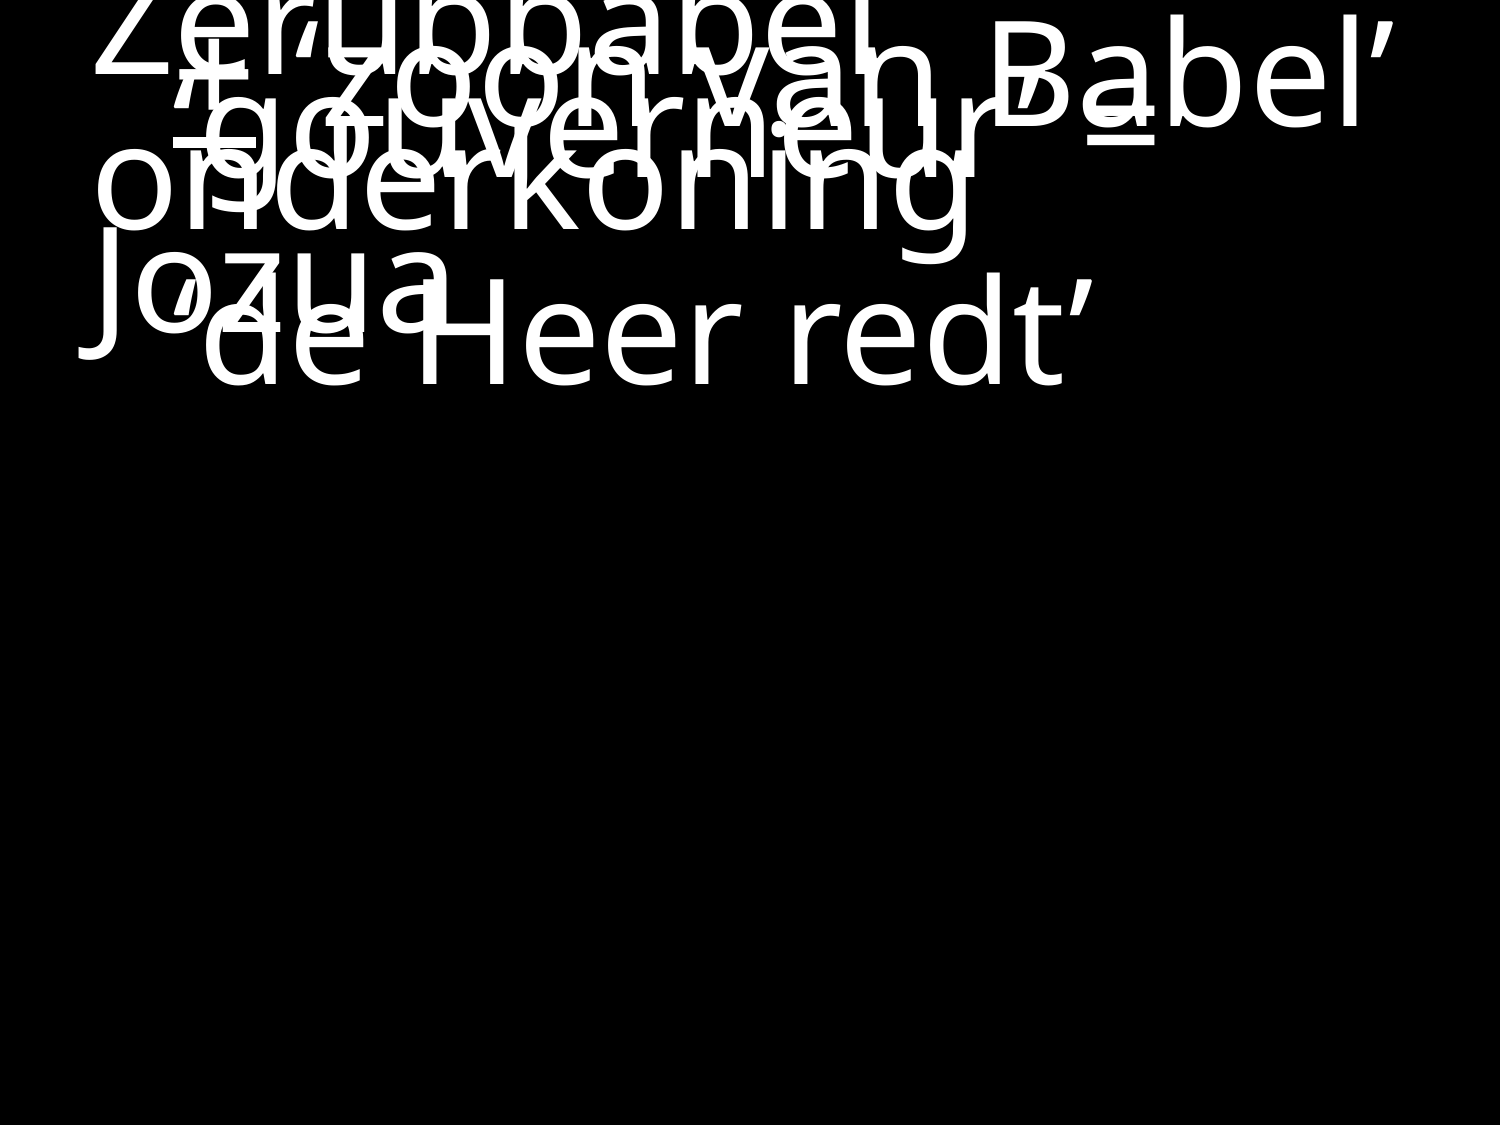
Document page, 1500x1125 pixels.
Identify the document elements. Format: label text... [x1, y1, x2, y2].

list Zerubbabel + ‘zoon van Babel’ ‘gouverneur’ = onderkoning Jozua ‘de Heer redt’ [75, 45, 1425, 1005]
